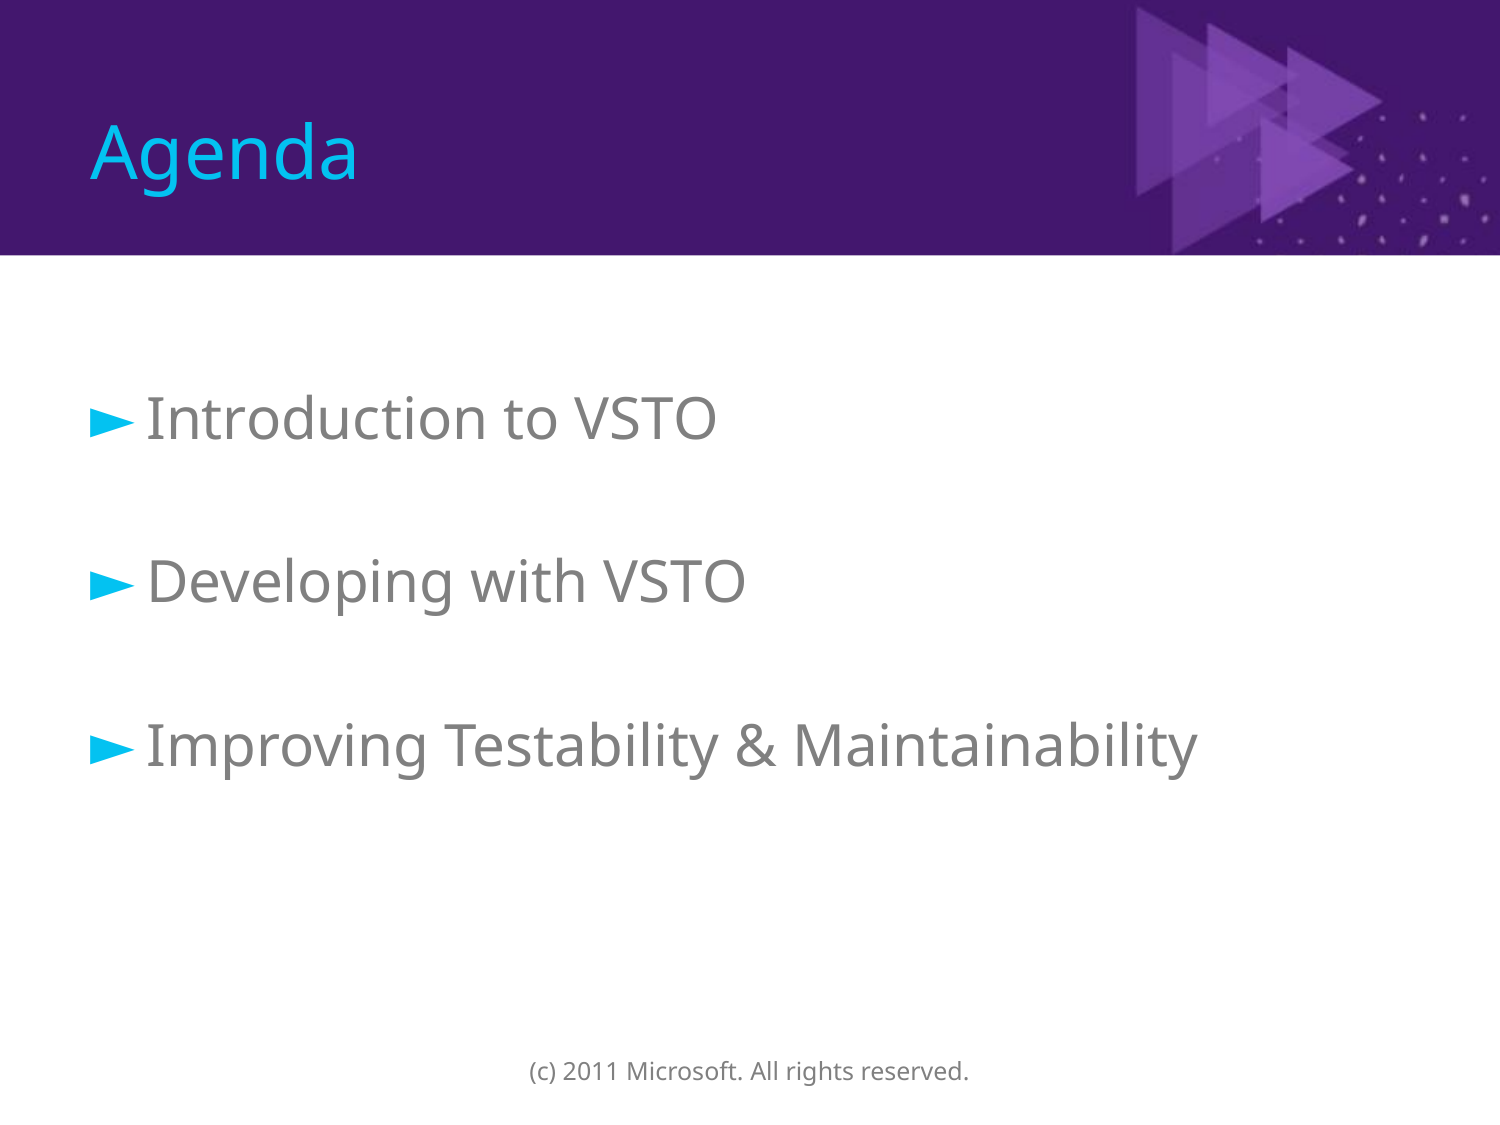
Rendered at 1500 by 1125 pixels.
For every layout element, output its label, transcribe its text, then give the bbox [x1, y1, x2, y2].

picture [0, 0, 1500, 255]
footer (c) 2011 Microsoft. All rights reserved. [512, 1042, 988, 1103]
list Introduction to VSTO Developing with VSTO Improving Testability & Maintainability [75, 373, 1425, 1005]
title Agenda [75, 56, 1425, 244]
